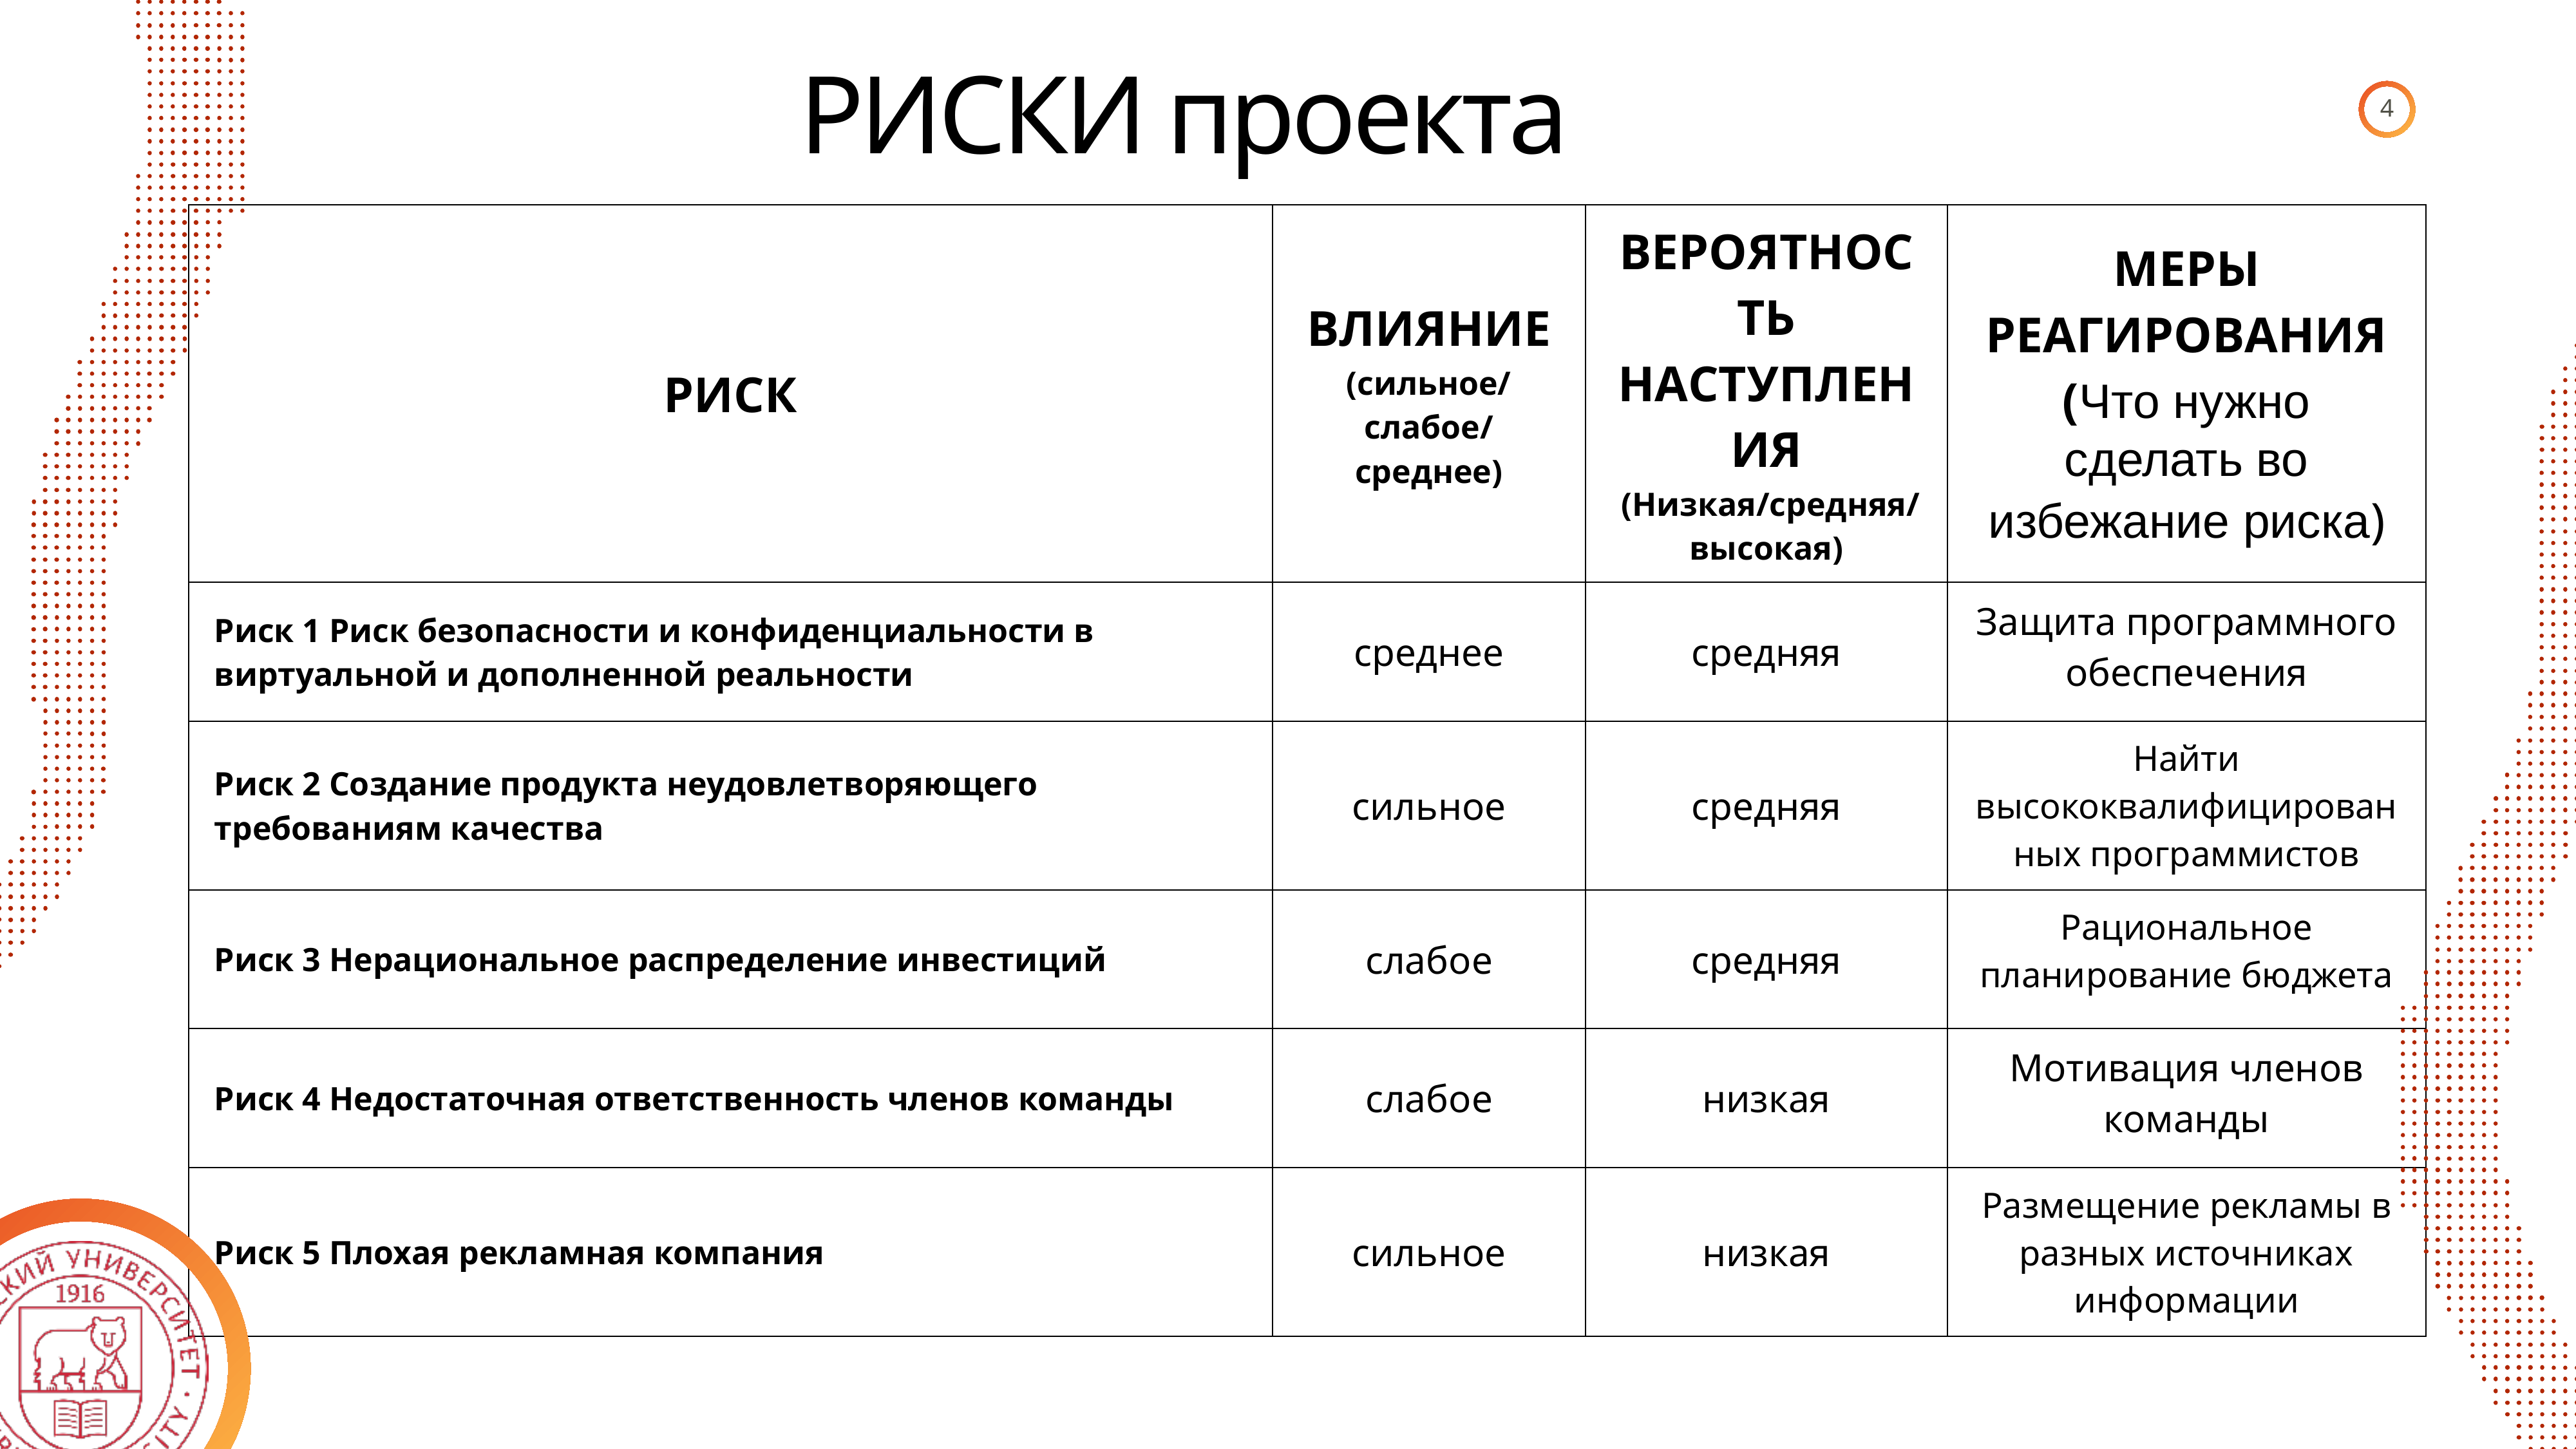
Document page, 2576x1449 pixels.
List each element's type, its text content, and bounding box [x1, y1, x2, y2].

text_box [2470, 993, 2475, 999]
text_box [90, 719, 95, 725]
text_box [2516, 1435, 2522, 1440]
text_box [66, 800, 71, 806]
text_box [147, 313, 152, 318]
text_box [113, 348, 118, 353]
text_box [2447, 1296, 2452, 1300]
text_box [2470, 1052, 2475, 1056]
text_box [2493, 1260, 2498, 1265]
text_box [90, 336, 95, 341]
text_box [147, 93, 152, 97]
text_box [193, 127, 199, 133]
text_box [2435, 1226, 2441, 1231]
text_box [2505, 1318, 2510, 1323]
text_box [217, 174, 222, 178]
table_cell сильное [1273, 722, 1585, 889]
text_box [2539, 529, 2544, 534]
text_box [170, 57, 175, 62]
text_box [66, 603, 71, 609]
text_box [31, 627, 36, 632]
text_box [193, 81, 199, 86]
text_box [2412, 1144, 2417, 1150]
text_box [2470, 1098, 2475, 1103]
text_box [2493, 1074, 2498, 1080]
text_box [101, 708, 106, 714]
text_box [2458, 959, 2463, 963]
text_box [2459, 1307, 2463, 1312]
text_box [159, 359, 164, 365]
text_box [182, 278, 187, 283]
text_box [240, 81, 245, 86]
text_box [2563, 482, 2568, 488]
text_box [217, 115, 222, 120]
text_box [2551, 505, 2555, 510]
text_box [2551, 796, 2555, 801]
table_cell Риск 3 Нерациональное распределение инвестиций [189, 891, 1272, 1028]
text_box [43, 812, 48, 818]
text_box [77, 383, 82, 388]
table_cell слабое [1273, 1029, 1585, 1167]
text_box [2528, 1365, 2533, 1370]
text_box [2505, 1354, 2510, 1359]
text_box [2458, 877, 2463, 882]
text_box [2505, 1179, 2510, 1184]
text_box [2400, 1017, 2405, 1022]
text_box [2412, 1098, 2417, 1103]
text_box [205, 255, 211, 260]
text_box [147, 243, 152, 249]
text_box [55, 800, 59, 806]
text_box [2505, 993, 2510, 999]
table_cell Риск 5 Плохая рекламная компания [189, 1168, 1272, 1336]
text_box [2481, 993, 2486, 999]
text_box [240, 34, 245, 40]
text_box [2551, 610, 2555, 615]
text_box [2505, 1040, 2510, 1045]
text_box [2493, 842, 2499, 848]
text_box [2493, 1215, 2498, 1219]
text_box [2423, 1110, 2429, 1115]
text_box [2563, 564, 2568, 569]
text_box [2435, 1028, 2440, 1033]
text_box [2516, 1376, 2522, 1381]
text_box [182, 313, 187, 318]
text_box [2551, 679, 2555, 685]
text_box [66, 812, 71, 818]
text_box [2563, 493, 2568, 499]
text_box [2516, 1260, 2522, 1265]
text_box [217, 208, 222, 213]
text_box [2516, 738, 2521, 743]
text_box [0, 1198, 193, 1240]
table_cell средняя [1586, 722, 1947, 889]
text_box [113, 383, 118, 388]
text_box [66, 824, 71, 829]
text_box [2423, 1098, 2429, 1103]
text_box [2493, 1190, 2498, 1196]
text_box [2563, 424, 2568, 429]
text_box [217, 127, 222, 133]
table_cell средняя [1586, 891, 1947, 1028]
text_box [2493, 912, 2498, 917]
text_box [2481, 1296, 2486, 1300]
text_box [2551, 552, 2555, 557]
text_box [159, 93, 164, 97]
text_box [182, 232, 187, 237]
text_box [2423, 1249, 2429, 1254]
text_box [113, 394, 118, 399]
text_box [77, 580, 82, 585]
text_box [54, 429, 59, 434]
text_box [2481, 947, 2486, 952]
text_box [2400, 1074, 2405, 1080]
text_box [147, 151, 152, 156]
text_box [2493, 1133, 2498, 1137]
text_box [136, 301, 140, 307]
text_box [43, 848, 48, 853]
text_box [2505, 1017, 2510, 1022]
text_box [193, 11, 199, 15]
text_box [2563, 842, 2568, 848]
text_box [2528, 1260, 2533, 1265]
text_box [55, 626, 59, 632]
text_box [205, 69, 211, 74]
text_box [170, 301, 176, 307]
text_box [2447, 947, 2452, 952]
text_box [170, 371, 176, 376]
text_box [2528, 900, 2533, 905]
text_box [2552, 1388, 2556, 1394]
text_box [2539, 482, 2544, 488]
text_box [147, 290, 152, 295]
text_box [136, 359, 140, 365]
text_box [2493, 1179, 2498, 1184]
text_box [77, 755, 82, 760]
text_box [2539, 470, 2544, 475]
text_box [2447, 1063, 2452, 1068]
text_box [101, 603, 106, 609]
text_box [2516, 1388, 2522, 1394]
text_box [217, 81, 222, 86]
text_box [2563, 645, 2568, 650]
text_box [77, 673, 82, 678]
text_box [2481, 1354, 2486, 1359]
text_box [77, 836, 82, 841]
text_box [2470, 1086, 2475, 1092]
text_box [182, 267, 187, 271]
text_box [2539, 505, 2544, 510]
text_box [2528, 808, 2533, 813]
text_box [2493, 796, 2499, 801]
text_box [2516, 1237, 2522, 1242]
text_box [90, 499, 95, 504]
text_box [159, 46, 164, 52]
text_box [113, 522, 118, 527]
text_box [2493, 1400, 2498, 1405]
title РИСКИ проекта [25, 36, 2344, 205]
text_box [31, 673, 36, 678]
text_box [2493, 1354, 2498, 1359]
text_box [2458, 935, 2463, 940]
text_box [113, 441, 118, 446]
text_box [229, 69, 233, 74]
text_box [2551, 714, 2555, 719]
text_box [2458, 1052, 2463, 1056]
text_box [2493, 1040, 2498, 1045]
text_box [2516, 912, 2521, 917]
text_box [2551, 726, 2555, 731]
text_box [2563, 377, 2568, 383]
text_box [2470, 842, 2475, 848]
text_box [2470, 1260, 2475, 1266]
text_box [217, 34, 222, 40]
text_box [101, 325, 106, 330]
text_box [136, 290, 140, 295]
text_box [2412, 1179, 2417, 1184]
text_box [90, 790, 95, 794]
text_box [2493, 889, 2498, 894]
text_box [113, 371, 118, 376]
text_box [2539, 621, 2544, 627]
text_box [43, 859, 48, 864]
text_box [54, 534, 59, 538]
text_box [101, 661, 106, 667]
text_box [2516, 854, 2521, 858]
text_box [43, 534, 48, 538]
text_box [159, 394, 164, 399]
text_box [2400, 1063, 2405, 1068]
text_box [182, 57, 187, 62]
text_box [2447, 993, 2452, 999]
text_box [66, 848, 71, 853]
text_box [193, 174, 199, 178]
text_box [2481, 877, 2486, 882]
text_box [90, 697, 95, 701]
text_box [2493, 819, 2499, 824]
text_box [2481, 959, 2486, 963]
text_box [90, 511, 95, 516]
text_box [77, 638, 82, 643]
text_box [2470, 1203, 2475, 1208]
text_box [66, 394, 71, 399]
text_box [31, 592, 36, 596]
text_box [2516, 808, 2521, 813]
text_box [2505, 923, 2510, 929]
text_box [2493, 1063, 2498, 1068]
text_box [66, 522, 71, 527]
text_box [55, 638, 59, 643]
text_box [2493, 981, 2498, 987]
text_box [31, 661, 36, 667]
text_box [2493, 1086, 2498, 1092]
text_box [2551, 493, 2555, 499]
text_box [2435, 1237, 2441, 1242]
text_box [43, 499, 48, 504]
text_box [2505, 1388, 2510, 1394]
text_box [2423, 1074, 2429, 1080]
text_box [101, 719, 106, 725]
text_box [2435, 1203, 2441, 1208]
text_box [2447, 1052, 2452, 1056]
text_box [100, 778, 106, 782]
text_box [113, 336, 118, 341]
text_box [170, 313, 176, 318]
text_box [31, 638, 36, 643]
text_box [2563, 366, 2568, 371]
text_box [2470, 889, 2475, 894]
table_cell низкая [1586, 1029, 1947, 1167]
text_box [2481, 1318, 2486, 1323]
text_box [2470, 1330, 2475, 1335]
text_box [90, 743, 95, 748]
text_box [2481, 1028, 2486, 1033]
text_box [2435, 1156, 2441, 1161]
text_box [124, 325, 129, 330]
text_box [43, 615, 48, 620]
text_box [32, 812, 36, 818]
text_box [77, 743, 82, 748]
text_box [2493, 1156, 2498, 1161]
text_box [54, 488, 59, 493]
text_box [66, 778, 71, 782]
text_box [90, 800, 95, 806]
text_box [2423, 1017, 2429, 1022]
text_box [159, 151, 164, 156]
text_box [101, 743, 106, 748]
text_box [101, 336, 106, 341]
text_box [43, 871, 48, 875]
text_box [43, 882, 48, 887]
text_box [147, 138, 152, 144]
text_box [2459, 1318, 2463, 1323]
text_box [2551, 389, 2555, 395]
text_box [182, 127, 187, 133]
text_box [2481, 935, 2486, 940]
text_box [2447, 959, 2452, 963]
text_box [2470, 1110, 2475, 1115]
text_box [101, 650, 106, 655]
text_box [2470, 1215, 2475, 1219]
text_box [2551, 703, 2555, 708]
text_box [90, 673, 95, 678]
text_box [2400, 1203, 2405, 1208]
text_box [147, 394, 152, 399]
text_box [55, 812, 59, 818]
text_box [2458, 1121, 2463, 1126]
text_box [2481, 1272, 2486, 1278]
table_header ВЛИЯНИЕ (сильное/ слабое/ среднее) [1273, 205, 1585, 582]
text_box [170, 325, 176, 330]
text_box [32, 929, 36, 934]
text_box [2551, 807, 2555, 813]
text_box [2458, 947, 2463, 952]
text_box [2435, 1283, 2441, 1289]
table_cell Найти высококвалифицированных программистов [1948, 722, 2425, 889]
text_box [2563, 505, 2568, 510]
text_box [66, 580, 71, 585]
text_box [147, 301, 152, 307]
text_box [2505, 1307, 2510, 1312]
text_box [2470, 1342, 2475, 1347]
text_box [100, 790, 106, 794]
text_box [2528, 819, 2533, 824]
text_box [32, 511, 36, 516]
text_box [205, 46, 211, 52]
text_box [205, 104, 211, 109]
text_box [2400, 1005, 2405, 1010]
text_box [2493, 1296, 2498, 1300]
text_box [113, 429, 118, 434]
text_box [77, 615, 82, 620]
text_box [159, 371, 164, 376]
text_box [2551, 761, 2555, 766]
text_box [77, 626, 82, 632]
text_box [2540, 1342, 2544, 1347]
text_box [2447, 1191, 2452, 1196]
text_box [2516, 1295, 2522, 1300]
text_box [66, 859, 71, 864]
text_box [136, 383, 140, 388]
text_box [2447, 1028, 2452, 1033]
text_box [2528, 703, 2533, 708]
text_box [147, 278, 152, 283]
text_box [2563, 714, 2568, 719]
text_box [182, 208, 187, 213]
text_box [182, 196, 187, 202]
text_box [2563, 389, 2568, 395]
text_box [2493, 854, 2499, 858]
text_box [159, 232, 164, 237]
text_box [205, 220, 211, 225]
text_box [2423, 1133, 2429, 1137]
text_box [2505, 796, 2510, 801]
text_box [54, 580, 59, 585]
text_box [136, 313, 140, 318]
text_box [2551, 668, 2555, 674]
text_box [136, 348, 140, 353]
text_box [2447, 1203, 2452, 1208]
text_box [43, 522, 48, 527]
text_box [2481, 1005, 2486, 1010]
table_cell Риск 2 Создание продукта неудовлетворяющего требованиям качества [189, 722, 1272, 889]
text_box [240, 174, 245, 178]
text_box [2505, 1226, 2510, 1231]
text_box [217, 185, 222, 190]
text_box [90, 545, 95, 550]
text_box [2470, 1028, 2475, 1033]
text_box [66, 592, 71, 596]
text_box [77, 603, 82, 609]
text_box [2435, 1260, 2441, 1266]
text_box [124, 452, 129, 457]
text_box [136, 243, 140, 249]
text_box [217, 46, 222, 52]
text_box [2516, 1412, 2522, 1417]
text_box [54, 569, 59, 574]
text_box [147, 104, 152, 109]
text_box [2481, 866, 2486, 870]
text_box [2539, 1295, 2544, 1300]
text_box [2528, 1388, 2533, 1394]
text_box [240, 23, 245, 28]
text_box [2563, 540, 2568, 545]
text_box [2481, 831, 2486, 836]
text_box [136, 267, 140, 271]
text_box [136, 336, 140, 341]
text_box [113, 475, 118, 480]
text_box [2563, 610, 2568, 615]
text_box [2447, 1098, 2452, 1103]
text_box [101, 406, 106, 411]
text_box [2470, 1179, 2475, 1184]
text_box [43, 603, 48, 609]
text_box [193, 150, 199, 155]
text_box [2528, 831, 2533, 836]
text_box [101, 313, 106, 318]
text_box [2435, 1179, 2441, 1184]
text_box [159, 115, 164, 120]
text_box [101, 488, 106, 493]
text_box [2493, 947, 2498, 952]
text_box [159, 11, 164, 15]
text_box [2423, 981, 2429, 987]
text_box [170, 290, 176, 295]
text_box [2563, 784, 2568, 790]
text_box [2493, 1052, 2498, 1056]
text_box [2539, 726, 2544, 731]
text_box [194, 255, 199, 260]
text_box [90, 755, 95, 760]
text_box [8, 882, 14, 887]
text_box [2493, 970, 2498, 975]
text_box [124, 383, 129, 388]
text_box [136, 278, 140, 283]
text_box [54, 452, 59, 457]
text_box [205, 278, 211, 283]
text_box [136, 23, 140, 28]
text_box [2470, 1005, 2475, 1010]
text_box [2516, 1272, 2522, 1278]
text_box [101, 685, 106, 689]
text_box [113, 417, 118, 422]
text_box [55, 731, 59, 736]
text_box [43, 673, 48, 678]
text_box [2539, 552, 2544, 557]
text_box [90, 464, 95, 469]
text_box [66, 661, 71, 667]
text_box [147, 406, 152, 411]
text_box [2447, 1167, 2452, 1173]
text_box [2435, 1144, 2441, 1150]
text_box [2423, 1121, 2429, 1126]
text_box [66, 790, 71, 794]
text_box [101, 569, 106, 574]
text_box [147, 196, 152, 202]
text_box [2563, 598, 2568, 603]
text_box [2563, 854, 2568, 858]
text_box [240, 185, 245, 190]
text_box [2481, 1190, 2486, 1196]
text_box [66, 638, 71, 643]
text_box [2505, 1249, 2510, 1254]
text_box [54, 475, 59, 480]
text_box [77, 569, 82, 574]
text_box [77, 359, 82, 365]
text_box [2539, 854, 2544, 858]
text_box [193, 23, 199, 28]
text_box [2459, 1296, 2463, 1300]
text_box [2528, 761, 2533, 766]
text_box [2563, 529, 2568, 534]
text_box [66, 719, 71, 725]
text_box [31, 569, 36, 574]
text_box [31, 650, 36, 655]
text_box [2563, 459, 2568, 464]
text_box [2528, 784, 2533, 790]
text_box [2539, 761, 2544, 766]
text_box [2481, 819, 2486, 824]
text_box [66, 626, 71, 632]
text_box [2412, 1028, 2417, 1033]
text_box [159, 325, 164, 330]
text_box [2447, 1272, 2452, 1278]
text_box [2552, 1412, 2556, 1417]
text_box [2470, 1063, 2475, 1068]
text_box [2493, 1167, 2498, 1173]
text_box [77, 650, 82, 655]
text_box [66, 836, 71, 841]
text_box [159, 81, 164, 86]
text_box [101, 731, 106, 737]
text_box [170, 196, 176, 202]
text_box [2551, 412, 2555, 418]
text_box [101, 475, 106, 480]
text_box [2493, 1005, 2498, 1010]
text_box [2481, 1376, 2486, 1381]
text_box [2516, 877, 2521, 882]
text_box [240, 127, 245, 133]
text_box [77, 464, 82, 469]
text_box [182, 81, 187, 86]
text_box [55, 848, 59, 853]
text_box [2481, 1040, 2486, 1045]
text_box [2493, 900, 2498, 905]
text_box [147, 359, 152, 365]
text_box [170, 150, 175, 155]
text_box [159, 208, 164, 213]
text_box [43, 697, 48, 702]
text_box [2505, 1005, 2510, 1010]
text_box [2563, 436, 2568, 440]
text_box [124, 232, 129, 237]
text_box [193, 0, 199, 4]
text_box [2505, 1272, 2510, 1278]
text_box [101, 441, 106, 446]
text_box [2539, 750, 2544, 755]
text_box [2552, 1435, 2556, 1440]
text_box [229, 185, 233, 190]
text_box [2447, 1086, 2452, 1092]
text_box [77, 417, 82, 422]
text_box [2481, 1283, 2486, 1289]
text_box [8, 952, 14, 957]
text_box [66, 511, 71, 516]
text_box [113, 313, 118, 318]
text_box [2423, 1052, 2429, 1056]
text_box [77, 731, 82, 736]
text_box [90, 603, 95, 609]
text_box [2563, 1342, 2568, 1347]
text_box [2505, 959, 2510, 963]
text_box [31, 534, 36, 538]
text_box [2423, 970, 2429, 975]
text_box [205, 138, 211, 144]
text_box [182, 185, 187, 190]
text_box [136, 208, 140, 213]
text_box [2528, 1412, 2533, 1417]
text_box [2493, 1098, 2498, 1103]
text_box [90, 778, 95, 782]
text_box [2447, 1226, 2452, 1231]
text_box [124, 394, 129, 399]
text_box [2423, 1191, 2429, 1196]
text_box [2458, 866, 2463, 871]
text_box [66, 697, 71, 702]
text_box [217, 150, 222, 155]
text_box [2563, 703, 2568, 708]
text_box [2505, 842, 2510, 848]
text_box [240, 104, 245, 109]
text_box [2470, 1133, 2475, 1137]
text_box [43, 905, 48, 911]
text_box [205, 243, 211, 249]
text_box [2412, 1017, 2417, 1022]
text_box [2459, 1167, 2463, 1173]
text_box [2563, 656, 2568, 661]
text_box [2505, 866, 2510, 870]
text_box [2563, 819, 2568, 824]
text_box [2540, 1423, 2544, 1428]
text_box [77, 371, 82, 376]
text_box [2481, 1203, 2486, 1208]
text_box [2481, 1365, 2486, 1370]
text_box [77, 452, 82, 457]
text_box [32, 905, 36, 911]
text_box [2470, 866, 2475, 870]
text_box [2493, 1342, 2498, 1347]
text_box [2447, 1237, 2452, 1242]
text_box [2493, 1237, 2498, 1242]
text_box [147, 336, 152, 341]
text_box [2412, 1121, 2417, 1126]
text_box [159, 255, 164, 260]
text_box [2551, 564, 2555, 569]
text_box [2551, 854, 2555, 858]
text_box [113, 267, 118, 271]
text_box [2447, 1133, 2452, 1137]
text_box [55, 685, 59, 689]
text_box [2540, 1319, 2544, 1323]
text_box [66, 452, 71, 457]
text_box [217, 243, 222, 249]
text_box [194, 301, 199, 307]
text_box [216, 0, 222, 4]
text_box [2539, 889, 2544, 894]
text_box [124, 278, 129, 283]
text_box [182, 23, 187, 28]
text_box [159, 313, 164, 318]
text_box [2458, 981, 2463, 987]
text_box [229, 104, 233, 109]
text_box [170, 0, 175, 4]
text_box [2435, 1086, 2441, 1092]
text_box [2493, 1249, 2498, 1254]
text_box [43, 638, 48, 643]
text_box [2505, 1376, 2510, 1381]
text_box [2551, 750, 2555, 755]
text_box [2458, 923, 2463, 929]
text_box [2539, 796, 2544, 801]
text_box [194, 313, 199, 318]
text_box [2470, 1249, 2475, 1254]
text_box [19, 871, 25, 875]
text_box [2493, 1203, 2498, 1208]
text_box [2423, 1215, 2429, 1219]
text_box [124, 464, 129, 469]
text_box [170, 185, 176, 190]
text_box [2516, 842, 2521, 848]
text_box [193, 220, 199, 225]
text_box [32, 848, 36, 853]
text_box [2470, 959, 2475, 963]
text_box [2400, 1121, 2405, 1126]
text_box [66, 429, 71, 434]
text_box [2435, 1074, 2440, 1080]
text_box [2481, 1330, 2486, 1335]
text_box [77, 778, 82, 782]
text_box [2539, 564, 2544, 569]
text_box [43, 731, 48, 736]
text_box [66, 488, 71, 493]
text_box [2400, 1144, 2405, 1150]
text_box [66, 685, 71, 689]
text_box [217, 232, 222, 237]
text_box [55, 708, 59, 714]
text_box [66, 743, 71, 748]
text_box [2505, 1190, 2510, 1196]
text_box [205, 11, 211, 15]
text_box [2493, 1110, 2498, 1115]
text_box [2563, 621, 2568, 627]
text_box [2481, 842, 2486, 848]
text_box [2481, 1052, 2486, 1056]
text_box [2505, 854, 2510, 858]
text_box [2447, 923, 2452, 929]
text_box [2516, 1249, 2522, 1254]
table_cell Рациональное планирование бюджета [1948, 891, 2425, 1028]
text_box [2447, 1283, 2452, 1289]
text_box [2540, 1365, 2544, 1370]
text_box [2539, 866, 2544, 870]
text_box [101, 626, 106, 632]
text_box [2528, 947, 2533, 952]
text_box [31, 615, 36, 620]
text_box [2505, 784, 2510, 790]
text_box [2459, 1260, 2463, 1266]
table_cell низкая [1586, 1168, 1947, 1336]
text_box [2528, 935, 2533, 940]
text_box [2481, 889, 2486, 894]
text_box [2458, 1144, 2463, 1150]
text_box [2400, 1133, 2405, 1137]
text_box [217, 138, 222, 144]
text_box [2539, 691, 2544, 696]
text_box [170, 267, 176, 271]
text_box [2493, 1365, 2498, 1370]
text_box [43, 708, 48, 714]
text_box [2493, 831, 2499, 836]
text_box [159, 185, 164, 190]
text_box [2563, 1400, 2568, 1405]
text_box [2516, 1342, 2522, 1347]
text_box [240, 150, 245, 155]
text_box [216, 11, 222, 15]
text_box [2493, 1028, 2498, 1033]
text_box [113, 452, 118, 457]
text_box [170, 162, 176, 167]
text_box [2552, 1319, 2556, 1323]
text_box [2481, 912, 2486, 917]
text_box [2528, 796, 2533, 801]
text_box [77, 475, 82, 480]
text_box [113, 278, 118, 283]
text_box [2423, 1086, 2429, 1092]
text_box [193, 196, 199, 202]
text_box [2539, 784, 2544, 790]
text_box [182, 0, 187, 4]
text_box [194, 243, 199, 249]
text_box [229, 57, 233, 62]
text_box [90, 812, 95, 818]
text_box [66, 545, 71, 550]
text_box [2539, 587, 2544, 592]
text_box [2505, 912, 2510, 917]
text_box [2551, 819, 2555, 824]
text_box [147, 255, 152, 260]
text_box [240, 208, 245, 213]
text_box [2423, 1144, 2429, 1150]
text_box [43, 464, 48, 469]
text_box [54, 592, 59, 596]
text_box [205, 185, 211, 190]
text_box [55, 755, 59, 760]
text_box [2539, 703, 2544, 708]
text_box [2528, 854, 2533, 858]
text_box [2563, 412, 2568, 418]
text_box [147, 185, 152, 190]
text_box [43, 778, 48, 782]
text_box [2563, 726, 2568, 731]
text_box [2412, 1191, 2417, 1196]
text_box [2516, 959, 2521, 963]
text_box [2412, 1063, 2417, 1068]
text_box [2493, 1017, 2498, 1022]
text_box [43, 626, 48, 632]
text_box [2423, 1203, 2429, 1208]
text_box [55, 790, 59, 794]
text_box [217, 57, 222, 62]
text_box [170, 104, 175, 109]
text_box [2459, 1272, 2463, 1278]
text_box [2563, 448, 2568, 452]
text_box [66, 766, 71, 771]
text_box [2481, 854, 2486, 858]
text_box [124, 290, 129, 295]
text_box [182, 138, 187, 144]
text_box [2458, 1005, 2463, 1010]
text_box [193, 162, 199, 167]
text_box [182, 325, 187, 330]
text_box [32, 882, 36, 887]
text_box [66, 441, 71, 446]
text_box [101, 673, 106, 678]
text_box [2470, 1237, 2475, 1242]
text_box [170, 127, 175, 133]
text_box [2447, 1156, 2452, 1161]
text_box [2423, 994, 2429, 999]
text_box [2516, 1318, 2522, 1323]
text_box [2435, 1167, 2441, 1173]
text_box [2435, 970, 2440, 975]
text_box [113, 290, 118, 295]
text_box [2400, 1167, 2405, 1173]
text_box [55, 615, 59, 620]
text_box [55, 697, 59, 702]
text_box [2458, 1110, 2463, 1115]
text_box [136, 220, 140, 225]
text_box [77, 522, 82, 527]
text_box [90, 383, 95, 388]
text_box [2435, 1215, 2441, 1219]
text_box [212, 1259, 252, 1449]
text_box [90, 580, 95, 585]
table_cell Размещение рекламы в разных источниках информации [1948, 1168, 2425, 1336]
text_box [66, 499, 71, 504]
text_box [2551, 448, 2555, 452]
text_box [136, 429, 140, 434]
text_box [147, 23, 152, 28]
text_box [2481, 1074, 2486, 1080]
text_box [147, 267, 152, 271]
text_box [43, 475, 48, 480]
text_box [2459, 1249, 2463, 1254]
text_box [2400, 1155, 2405, 1161]
text_box [2459, 1179, 2463, 1184]
text_box [90, 348, 95, 353]
text_box [217, 93, 222, 97]
text_box [2470, 1307, 2475, 1312]
text_box [2435, 1098, 2441, 1103]
text_box [2552, 1330, 2556, 1335]
text_box [8, 859, 14, 864]
text_box [147, 0, 152, 4]
text_box [77, 824, 82, 829]
text_box [147, 383, 152, 388]
text_box [2481, 1237, 2486, 1242]
text_box [2470, 1354, 2475, 1359]
text_box [8, 929, 14, 934]
text_box [32, 894, 36, 900]
text_box [19, 859, 25, 864]
text_box [2493, 866, 2498, 870]
text_box [2493, 1283, 2498, 1289]
text_box [66, 731, 71, 736]
text_box [170, 174, 176, 178]
text_box [2539, 598, 2544, 603]
text_box [124, 301, 129, 307]
text_box [2540, 1435, 2544, 1440]
text_box [2516, 761, 2521, 766]
text_box [2459, 1283, 2463, 1289]
text_box [90, 522, 95, 527]
text_box [147, 69, 152, 74]
text_box [2516, 796, 2521, 801]
text_box [20, 894, 25, 900]
text_box [43, 557, 48, 562]
text_box [55, 882, 59, 887]
text_box [54, 417, 59, 422]
text_box [77, 394, 82, 399]
text_box [170, 46, 175, 52]
text_box [101, 499, 106, 504]
text_box [217, 69, 222, 74]
text_box [31, 522, 36, 527]
text_box [20, 940, 25, 945]
text_box [43, 650, 48, 655]
text_box [2516, 923, 2521, 929]
text_box [193, 104, 199, 109]
text_box [240, 162, 245, 167]
text_box [2552, 1376, 2556, 1381]
text_box [2505, 1365, 2510, 1370]
text_box [2412, 1074, 2417, 1080]
text_box [159, 138, 164, 144]
table_header РИСК [189, 205, 1272, 582]
text_box [55, 673, 59, 678]
text_box [2539, 633, 2544, 638]
text_box [159, 348, 164, 353]
text_box [31, 603, 36, 609]
text_box [101, 429, 106, 434]
text_box [2563, 668, 2568, 674]
text_box [170, 11, 175, 15]
text_box [229, 115, 233, 120]
text_box [2493, 959, 2498, 963]
text_box [101, 522, 106, 527]
text_box [77, 511, 82, 516]
text_box [2470, 923, 2475, 929]
text_box [2505, 889, 2510, 894]
text_box [2481, 1063, 2486, 1068]
text_box [159, 104, 164, 109]
text_box [55, 836, 59, 841]
text_box [217, 162, 222, 167]
text_box [2505, 877, 2510, 882]
text_box [55, 719, 59, 725]
text_box [2505, 1283, 2510, 1289]
text_box [2551, 436, 2555, 440]
text_box [124, 313, 129, 318]
text_box [147, 81, 152, 86]
text_box [2470, 1318, 2475, 1323]
text_box [2459, 1330, 2463, 1335]
text_box [205, 93, 211, 97]
text_box [2470, 1272, 2475, 1278]
text_box [2458, 1028, 2463, 1033]
text_box [193, 138, 199, 144]
text_box [2552, 1342, 2556, 1347]
text_box [55, 824, 59, 829]
text_box [101, 359, 106, 365]
text_box [2447, 981, 2452, 987]
text_box [124, 255, 129, 260]
text_box [240, 138, 245, 144]
table_cell среднее [1273, 583, 1585, 721]
text_box [66, 650, 71, 655]
text_box [2435, 947, 2440, 952]
text_box [2447, 1215, 2452, 1219]
text_box [2516, 1354, 2522, 1359]
text_box [2447, 912, 2452, 917]
text_box [77, 534, 82, 539]
text_box [2481, 1226, 2486, 1231]
text_box [217, 220, 222, 225]
text_box [2493, 1376, 2498, 1381]
text_box [147, 232, 152, 237]
text_box [2400, 1040, 2405, 1045]
text_box [66, 475, 71, 480]
text_box [182, 115, 187, 120]
text_box [2458, 1133, 2463, 1137]
text_box [2435, 935, 2440, 940]
text_box [101, 615, 106, 620]
text_box [32, 836, 36, 841]
text_box [77, 708, 82, 714]
text_box [2493, 1144, 2498, 1150]
text_box [66, 673, 71, 678]
text_box [77, 790, 82, 794]
text_box [66, 708, 71, 714]
text_box [2551, 424, 2555, 429]
text_box [2435, 1063, 2440, 1068]
text_box [2505, 981, 2510, 987]
text_box [2435, 981, 2440, 987]
text_box [2470, 1283, 2475, 1289]
text_box [2539, 738, 2544, 743]
text_box [2400, 1098, 2405, 1103]
text_box [2539, 842, 2544, 848]
text_box [2435, 1005, 2440, 1010]
text_box [205, 34, 211, 40]
text_box [2423, 1155, 2429, 1161]
text_box [77, 661, 82, 667]
text_box [136, 325, 140, 330]
text_box [66, 406, 71, 411]
text_box [19, 836, 25, 841]
text_box [2505, 1400, 2510, 1405]
text_box [2516, 981, 2521, 987]
text_box [159, 34, 164, 40]
text_box [113, 406, 118, 411]
text_box [54, 522, 59, 527]
text_box [147, 115, 152, 120]
text_box [147, 174, 152, 178]
text_box [43, 836, 48, 841]
text_box [2447, 1040, 2452, 1045]
text_box [2470, 1121, 2475, 1126]
text_box [194, 278, 199, 283]
text_box [193, 232, 199, 237]
text_box [2540, 1388, 2544, 1394]
text_box [2551, 773, 2555, 777]
text_box [2481, 1167, 2486, 1173]
text_box [170, 93, 175, 97]
text_box [124, 475, 129, 480]
text_box [2423, 1028, 2429, 1033]
text_box [90, 417, 95, 422]
text_box [182, 93, 187, 97]
text_box [2516, 1226, 2522, 1231]
text_box [193, 69, 199, 74]
text_box [2551, 470, 2555, 475]
text_box [193, 46, 199, 52]
text_box [90, 488, 95, 493]
text_box [77, 800, 82, 806]
text_box [2528, 866, 2533, 870]
text_box [229, 81, 233, 86]
text_box [2470, 912, 2475, 917]
text_box [2528, 1307, 2533, 1312]
text_box [66, 755, 71, 760]
text_box [205, 81, 211, 86]
text_box [101, 511, 106, 516]
text_box [2539, 436, 2544, 440]
text_box [2528, 889, 2533, 894]
text_box [2435, 1121, 2441, 1126]
text_box [20, 905, 25, 911]
text_box [2552, 1354, 2556, 1359]
text_box [2423, 1237, 2429, 1242]
text_box [2540, 1354, 2544, 1359]
text_box [55, 894, 59, 900]
text_box [43, 790, 48, 794]
text_box [2563, 470, 2568, 475]
text_box [2528, 1400, 2533, 1405]
text_box [159, 220, 164, 225]
text_box [90, 661, 95, 667]
text_box [32, 859, 36, 864]
text_box [2551, 691, 2555, 696]
text_box [170, 81, 175, 86]
table_cell сильное [1273, 1168, 1585, 1336]
text_box [90, 534, 95, 539]
text_box [32, 499, 36, 504]
text_box [90, 615, 95, 620]
text_box [205, 208, 211, 213]
text_box [2563, 750, 2568, 755]
text_box [2447, 1260, 2452, 1266]
text_box [2528, 1283, 2533, 1289]
text_box [31, 685, 36, 689]
text_box [54, 499, 59, 504]
text_box [2516, 819, 2521, 824]
text_box [229, 150, 233, 155]
text_box [8, 940, 14, 945]
text_box [43, 719, 48, 725]
text_box [77, 488, 82, 493]
text_box [124, 406, 129, 411]
text_box [2505, 808, 2510, 813]
text_box [2516, 900, 2521, 905]
text_box [2540, 1412, 2544, 1417]
text_box [2551, 517, 2555, 522]
text_box [2423, 1063, 2429, 1068]
text_box [193, 208, 199, 213]
text_box [182, 243, 187, 249]
text_box [194, 267, 199, 271]
text_box [8, 871, 14, 875]
text_box [182, 150, 187, 155]
text_box [159, 23, 164, 28]
text_box [182, 174, 187, 178]
text_box [90, 429, 95, 434]
text_box [193, 57, 199, 62]
text_box [2551, 633, 2555, 638]
text_box [2516, 1365, 2522, 1370]
text_box [2539, 575, 2544, 580]
text_box [182, 348, 187, 353]
text_box [2400, 1052, 2405, 1056]
text_box [31, 545, 36, 550]
text_box [2458, 1063, 2463, 1068]
text_box [66, 871, 71, 875]
text_box [2563, 1354, 2568, 1359]
table_cell Мотивация членов команды [1948, 1029, 2425, 1167]
text_box [205, 127, 211, 133]
text_box [2528, 912, 2533, 917]
text_box [101, 452, 106, 457]
text_box [229, 23, 233, 28]
text_box [2470, 1144, 2475, 1150]
text_box [2551, 529, 2555, 534]
text_box [182, 336, 187, 341]
text_box [2551, 877, 2555, 882]
text_box [229, 34, 233, 40]
text_box [43, 511, 48, 516]
text_box [2459, 1215, 2463, 1219]
text_box [2459, 1237, 2463, 1242]
text_box [193, 185, 199, 190]
text_box [147, 208, 152, 213]
table_cell Риск 1 Риск безопасности и конфиденциальности в виртуальной и дополненной реальности [189, 583, 1272, 721]
text_box [2540, 1400, 2544, 1405]
text_box [2505, 935, 2510, 940]
text_box [2423, 1179, 2429, 1184]
text_box [2539, 424, 2544, 429]
text_box [216, 23, 222, 28]
text_box [2435, 1040, 2440, 1045]
text_box [136, 174, 140, 178]
text_box [2563, 831, 2568, 836]
text_box [90, 452, 95, 457]
text_box [2516, 831, 2521, 836]
text_box [2539, 459, 2544, 464]
text_box [170, 220, 176, 225]
text_box [77, 441, 82, 446]
text_box [2551, 645, 2555, 650]
text_box [229, 196, 233, 202]
text_box [2540, 1330, 2544, 1335]
text_box [77, 812, 82, 818]
text_box [159, 243, 164, 249]
text_box [2435, 1249, 2441, 1254]
text_box [2539, 448, 2544, 452]
text_box [2563, 575, 2568, 580]
text_box [101, 580, 106, 585]
text_box [2481, 1249, 2486, 1254]
text_box [229, 162, 233, 167]
text_box [77, 557, 82, 562]
text_box [124, 417, 129, 422]
text_box [77, 697, 82, 702]
text_box [159, 196, 164, 202]
text_box [8, 905, 14, 911]
text_box [2481, 1179, 2486, 1184]
text_box [2563, 773, 2568, 777]
text_box [159, 69, 164, 74]
text_box [159, 290, 164, 295]
text_box [2516, 1307, 2522, 1312]
text_box [2505, 831, 2510, 836]
text_box [229, 11, 233, 15]
text_box [229, 138, 233, 144]
text_box [90, 406, 95, 411]
text_box [2481, 1133, 2486, 1137]
text_box [55, 766, 59, 771]
text_box [2539, 679, 2544, 685]
text_box [124, 429, 129, 434]
text_box [2552, 1365, 2556, 1370]
text_box [2458, 1017, 2463, 1022]
text_box [2539, 819, 2544, 824]
text_box [2423, 1040, 2429, 1045]
text_box [55, 650, 59, 655]
text_box [2528, 923, 2533, 929]
text_box [2551, 482, 2555, 488]
text_box [2470, 1296, 2475, 1300]
text_box [90, 569, 95, 574]
text_box [2423, 1005, 2429, 1010]
text_box [2528, 877, 2533, 882]
text_box [170, 69, 175, 74]
text_box [2563, 1376, 2568, 1381]
text_box [20, 917, 25, 923]
text_box [2505, 1412, 2510, 1417]
text_box [136, 185, 140, 190]
text_box [66, 417, 71, 422]
text_box [2435, 1272, 2441, 1278]
text_box [124, 359, 129, 365]
text_box [43, 592, 48, 596]
text_box [2412, 1040, 2417, 1045]
text_box [205, 150, 211, 155]
text_box [170, 138, 175, 144]
text_box [159, 127, 164, 133]
text_box [54, 441, 59, 446]
text_box [2412, 1110, 2417, 1115]
text_box [55, 603, 59, 609]
text_box [2516, 866, 2521, 870]
text_box [2423, 1226, 2429, 1231]
text_box [2400, 1191, 2405, 1196]
text_box [43, 755, 48, 760]
text_box [90, 626, 95, 632]
text_box [2470, 1017, 2475, 1022]
text_box [2481, 981, 2486, 987]
text_box [2551, 784, 2555, 790]
text_box [2412, 1052, 2417, 1056]
text_box [2470, 854, 2475, 858]
text_box [66, 615, 71, 620]
text_box [2412, 1133, 2417, 1137]
text_box [77, 406, 82, 411]
text_box [182, 46, 187, 52]
text_box [31, 790, 36, 795]
text_box [55, 871, 59, 875]
text_box [90, 394, 95, 399]
text_box [113, 511, 118, 516]
text_box [2528, 1342, 2533, 1347]
text_box [90, 475, 95, 480]
text_box [77, 545, 82, 550]
text_box [182, 220, 187, 225]
text_box [2563, 633, 2568, 638]
text_box [2435, 959, 2440, 963]
text_box [2493, 877, 2498, 882]
text_box [2563, 738, 2568, 743]
text_box [2400, 1179, 2405, 1184]
text_box [2458, 889, 2463, 894]
text_box [19, 848, 25, 853]
text_box [2539, 517, 2544, 522]
text_box [2493, 1388, 2498, 1394]
text_box [2563, 691, 2568, 696]
text_box [159, 162, 164, 167]
text_box [2539, 493, 2544, 499]
text_box [2481, 1121, 2486, 1126]
text_box [147, 371, 152, 376]
text_box [170, 255, 176, 260]
text_box [136, 406, 140, 411]
text_box [2470, 1190, 2475, 1196]
text_box [2458, 1098, 2463, 1103]
text_box [101, 545, 106, 550]
text_box [2481, 1098, 2486, 1103]
text_box [113, 325, 118, 330]
text_box [2528, 1330, 2533, 1335]
text_box [2481, 923, 2486, 929]
text_box [2400, 1028, 2405, 1033]
text_box [159, 301, 164, 307]
text_box [229, 127, 233, 133]
text_box [205, 174, 211, 178]
text_box [240, 115, 245, 120]
text_box [31, 557, 36, 562]
text_box [101, 638, 106, 643]
text_box [182, 104, 187, 109]
text_box [2505, 947, 2510, 952]
text_box [113, 499, 118, 504]
text_box [2412, 1155, 2417, 1161]
text_box [2447, 900, 2452, 905]
text_box [2551, 656, 2555, 661]
text_box [205, 115, 211, 120]
text_box [2551, 575, 2555, 580]
text_box [194, 290, 199, 295]
text_box [2528, 1376, 2533, 1381]
text_box [159, 57, 164, 62]
text_box [43, 569, 48, 574]
text_box [2551, 401, 2555, 406]
text_box [2447, 1249, 2452, 1254]
text_box [2493, 923, 2498, 929]
text_box [2481, 1260, 2486, 1266]
text_box [31, 580, 36, 585]
text_box [2435, 923, 2440, 929]
text_box [2563, 587, 2568, 592]
text_box [101, 464, 106, 469]
text_box [2551, 459, 2555, 464]
text_box [2435, 1110, 2441, 1115]
text_box [43, 545, 48, 550]
text_box [205, 162, 211, 167]
text_box [2447, 1121, 2452, 1126]
text_box [90, 685, 95, 689]
text_box [2505, 970, 2510, 975]
text_box [90, 824, 95, 829]
text_box [77, 685, 82, 689]
text_box [240, 69, 245, 74]
text_box [31, 697, 36, 702]
text_box [2516, 1400, 2522, 1405]
text_box [2539, 714, 2544, 719]
text_box [170, 115, 175, 120]
text_box [2458, 1156, 2463, 1161]
text_box [2447, 970, 2452, 975]
text_box [240, 196, 245, 202]
text_box [66, 464, 71, 469]
text_box [2539, 807, 2544, 813]
text_box [124, 267, 129, 271]
text_box [55, 661, 59, 667]
text_box [2516, 889, 2521, 894]
text_box [205, 232, 211, 237]
text_box [43, 488, 48, 493]
text_box [66, 569, 71, 574]
text_box [2505, 1028, 2510, 1033]
text_box [170, 232, 176, 237]
text_box [170, 278, 176, 283]
text_box [2505, 900, 2510, 905]
text_box [2481, 1017, 2486, 1022]
text_box [2481, 1215, 2486, 1219]
text_box [2458, 912, 2463, 917]
text_box [229, 174, 233, 178]
text_box [159, 267, 164, 271]
text_box [2481, 1110, 2486, 1115]
text_box [136, 255, 140, 260]
text_box [2563, 1388, 2568, 1394]
text_box [77, 592, 82, 596]
text_box [2481, 1086, 2486, 1092]
text_box [2528, 714, 2533, 719]
text_box [2493, 993, 2498, 999]
text_box [43, 800, 48, 806]
text_box [2447, 1144, 2452, 1150]
text_box [90, 557, 95, 562]
text_box [2493, 1330, 2498, 1335]
text_box [170, 208, 176, 213]
text_box [147, 325, 152, 330]
text_box [2563, 679, 2568, 685]
text_box [2447, 1017, 2452, 1022]
table_cell слабое [1273, 891, 1585, 1028]
text_box [2458, 1086, 2463, 1092]
text_box [182, 255, 187, 260]
text_box [147, 417, 152, 422]
text_box [2505, 1296, 2510, 1300]
text_box [54, 511, 59, 516]
text_box [2470, 970, 2475, 975]
text_box [2435, 1191, 2441, 1196]
text_box [90, 638, 95, 643]
text_box [147, 220, 152, 225]
text_box [2493, 1272, 2498, 1278]
text_box [205, 267, 211, 271]
text_box [124, 348, 129, 353]
text_box [170, 348, 176, 353]
text_box [43, 661, 48, 667]
text_box [54, 464, 59, 469]
text_box [2481, 900, 2486, 905]
text_box [240, 57, 245, 62]
text_box [159, 278, 164, 283]
text_box [2528, 773, 2533, 777]
text_box [2481, 1156, 2486, 1161]
text_box [182, 11, 187, 15]
text_box [205, 290, 211, 295]
text_box [229, 46, 233, 52]
text_box [170, 359, 176, 365]
text_box [136, 34, 140, 40]
text_box [2539, 540, 2544, 545]
text_box [19, 882, 25, 887]
text_box [101, 394, 106, 399]
text_box [217, 196, 222, 202]
text_box [159, 336, 164, 341]
text_box [2458, 993, 2463, 999]
text_box [2447, 1074, 2452, 1080]
text_box [2470, 935, 2475, 940]
text_box [2563, 1365, 2568, 1370]
text_box [2539, 668, 2544, 674]
text_box [2493, 1226, 2498, 1231]
text_box [2470, 1167, 2475, 1173]
text_box [43, 824, 48, 829]
text_box [2539, 831, 2544, 836]
text_box [2481, 1342, 2486, 1347]
text_box [2563, 1423, 2568, 1428]
text_box [159, 174, 164, 178]
text_box [2539, 610, 2544, 615]
text_box [2563, 807, 2568, 813]
text_box [2528, 1435, 2533, 1440]
text_box [2551, 621, 2555, 627]
text_box [2551, 540, 2555, 545]
text_box [159, 383, 164, 388]
text_box [217, 104, 222, 109]
text_box [90, 371, 95, 376]
text_box [2470, 947, 2475, 952]
text_box [2528, 1423, 2533, 1428]
text_box [182, 34, 187, 40]
text_box [77, 766, 82, 771]
table_header ВЕРОЯТНОСТЬ НАСТУПЛЕНИЯ (Низкая/средняя/ высокая) [1586, 205, 1947, 582]
text_box [2458, 1074, 2463, 1080]
text_box [124, 243, 129, 249]
text_box [2493, 935, 2498, 940]
text_box [113, 301, 118, 307]
text_box [54, 545, 59, 550]
text_box [2563, 761, 2568, 766]
text_box [2447, 935, 2452, 940]
text_box [2459, 1226, 2463, 1231]
text_box [2470, 1040, 2475, 1045]
text_box [113, 359, 118, 365]
text_box [2400, 1086, 2405, 1092]
text_box [229, 208, 233, 213]
text_box [90, 359, 95, 365]
text_box [2470, 1074, 2475, 1080]
text_box [90, 766, 95, 771]
text_box [2493, 808, 2499, 813]
text_box [170, 243, 176, 249]
table_header МЕРЫ РЕАГИРОВАНИЯ (Что нужно сделать во избежание риска) [1948, 205, 2425, 582]
text_box [43, 452, 48, 457]
text_box [2539, 645, 2544, 650]
text_box [136, 11, 140, 15]
text_box [124, 336, 129, 341]
text_box [2528, 1295, 2533, 1300]
text_box [2412, 1203, 2417, 1208]
text_box [101, 592, 106, 596]
text_box [182, 162, 187, 167]
text_box [2505, 1260, 2510, 1265]
text_box [2505, 1237, 2510, 1242]
text_box [101, 534, 106, 539]
text_box [2551, 587, 2555, 592]
text_box [32, 824, 36, 829]
text_box [2493, 1121, 2498, 1126]
text_box [77, 499, 82, 504]
text_box [8, 917, 14, 923]
text_box [55, 778, 59, 782]
text_box [2470, 1226, 2475, 1231]
text_box [90, 708, 95, 714]
text_box [101, 697, 106, 701]
text_box [2505, 819, 2510, 824]
text_box [90, 441, 95, 446]
text_box [136, 232, 140, 237]
text_box [90, 592, 95, 596]
text_box [66, 557, 71, 562]
text_box [2551, 738, 2555, 743]
text_box [147, 57, 152, 62]
text_box [2563, 1435, 2568, 1440]
text_box [147, 34, 152, 40]
text_box [2435, 1133, 2441, 1137]
text_box [182, 301, 187, 307]
text_box [240, 93, 245, 97]
text_box [2563, 516, 2568, 522]
text_box [2412, 1086, 2417, 1092]
text_box [147, 46, 152, 52]
text_box [193, 93, 199, 97]
text_box [136, 371, 140, 376]
text_box [77, 848, 82, 853]
text_box [2458, 1040, 2463, 1045]
text_box [2516, 784, 2521, 790]
text_box [170, 336, 176, 341]
text_box [2552, 1400, 2556, 1405]
text_box [43, 743, 48, 748]
picture [0, 1241, 209, 1449]
text_box [2528, 842, 2533, 848]
text_box [101, 383, 106, 388]
text_box [124, 371, 129, 376]
text_box [66, 534, 71, 538]
text_box [2539, 900, 2544, 905]
text_box [2539, 656, 2544, 661]
text_box [2447, 1179, 2452, 1184]
text_box [2551, 866, 2555, 870]
text_box [205, 0, 211, 4]
text_box [113, 488, 118, 493]
text_box [77, 429, 82, 434]
text_box [124, 441, 129, 446]
text_box [101, 755, 106, 760]
text_box [2528, 1354, 2533, 1359]
text_box [2435, 1052, 2440, 1056]
text_box [55, 859, 59, 864]
text_box [193, 34, 199, 40]
text_box [159, 0, 164, 4]
text_box [240, 46, 245, 52]
text_box [205, 23, 211, 28]
text_box [2516, 1423, 2522, 1428]
text_box [229, 93, 233, 97]
text_box [43, 685, 48, 689]
text_box [100, 766, 106, 771]
text_box [2481, 1307, 2486, 1312]
text_box [170, 34, 175, 40]
text_box [2540, 1307, 2544, 1312]
text_box [2551, 831, 2555, 836]
text_box [2563, 1412, 2568, 1417]
text_box [2470, 877, 2475, 882]
text_box [43, 894, 48, 900]
text_box [101, 348, 106, 353]
text_box [2505, 1330, 2510, 1335]
text_box [2447, 1005, 2452, 1010]
text_box [2470, 981, 2475, 987]
text_box [170, 23, 175, 28]
text_box [2528, 1272, 2533, 1278]
text_box [2412, 1005, 2417, 1010]
text_box [2470, 1156, 2475, 1161]
text_box [2458, 970, 2463, 975]
text_box [54, 557, 59, 562]
text_box [205, 196, 211, 202]
text_box [32, 871, 36, 875]
text_box [2516, 1330, 2522, 1335]
text_box [2505, 772, 2510, 777]
text_box [2516, 750, 2521, 755]
text_box [147, 348, 152, 353]
text_box [32, 800, 36, 806]
text_box [2447, 1307, 2452, 1312]
text_box [2516, 773, 2521, 777]
text_box [2552, 1423, 2556, 1428]
text_box [182, 290, 187, 295]
text_box [147, 162, 152, 167]
text_box [43, 580, 48, 585]
text_box [2412, 1167, 2417, 1173]
text_box [32, 917, 36, 923]
text_box [2528, 750, 2533, 755]
text_box [2539, 912, 2544, 917]
text_box [2516, 1283, 2522, 1289]
text_box [2447, 1110, 2452, 1115]
text_box [2528, 1318, 2533, 1323]
text_box [2528, 726, 2533, 731]
table_cell Риск 4 Недостаточная ответственность членов команды [189, 1029, 1272, 1167]
text_box [136, 417, 140, 422]
text_box [2505, 1215, 2510, 1219]
text_box [205, 57, 211, 62]
text_box [113, 464, 118, 469]
text_box [101, 371, 106, 376]
text_box [2423, 1167, 2429, 1173]
text_box [2528, 691, 2533, 696]
text_box [147, 11, 152, 15]
text_box [182, 69, 187, 74]
text_box [2493, 1307, 2498, 1312]
text_box [2516, 935, 2521, 940]
text_box [77, 719, 82, 725]
text_box [90, 650, 95, 655]
text_box [2528, 738, 2533, 743]
text_box [101, 557, 106, 562]
text_box [101, 301, 106, 307]
text_box [20, 929, 25, 934]
text_box [2435, 1017, 2440, 1022]
text_box [2540, 1376, 2544, 1381]
text_box [2563, 796, 2568, 801]
text_box [2459, 1203, 2463, 1208]
text_box [2516, 970, 2521, 975]
text_box [136, 0, 140, 4]
text_box [2505, 1342, 2510, 1347]
text_box [2470, 900, 2475, 905]
text_box [2400, 1110, 2405, 1115]
text_box [2539, 877, 2544, 882]
table_cell Защита программного обеспечения [1948, 583, 2425, 721]
table_cell средняя [1586, 583, 1947, 721]
text_box [2481, 1144, 2486, 1150]
text_box [136, 196, 140, 202]
text_box [2563, 552, 2568, 557]
text_box [2493, 1318, 2498, 1323]
text_box [2435, 994, 2440, 999]
text_box [2563, 401, 2568, 406]
text_box [2539, 773, 2544, 777]
text_box [2551, 598, 2555, 603]
text_box [55, 743, 59, 748]
text_box [2459, 1190, 2463, 1196]
text_box [2551, 842, 2555, 848]
text_box [101, 417, 106, 422]
text_box [147, 127, 152, 133]
text_box [2481, 970, 2486, 975]
text_box [8, 894, 14, 900]
text_box [136, 441, 140, 446]
text_box [193, 115, 199, 120]
text_box [2516, 947, 2521, 952]
text_box [43, 766, 48, 771]
text_box [240, 11, 245, 15]
text_box [136, 394, 140, 399]
text_box [2505, 1203, 2510, 1208]
text_box [90, 731, 95, 737]
text_box [2458, 900, 2463, 905]
